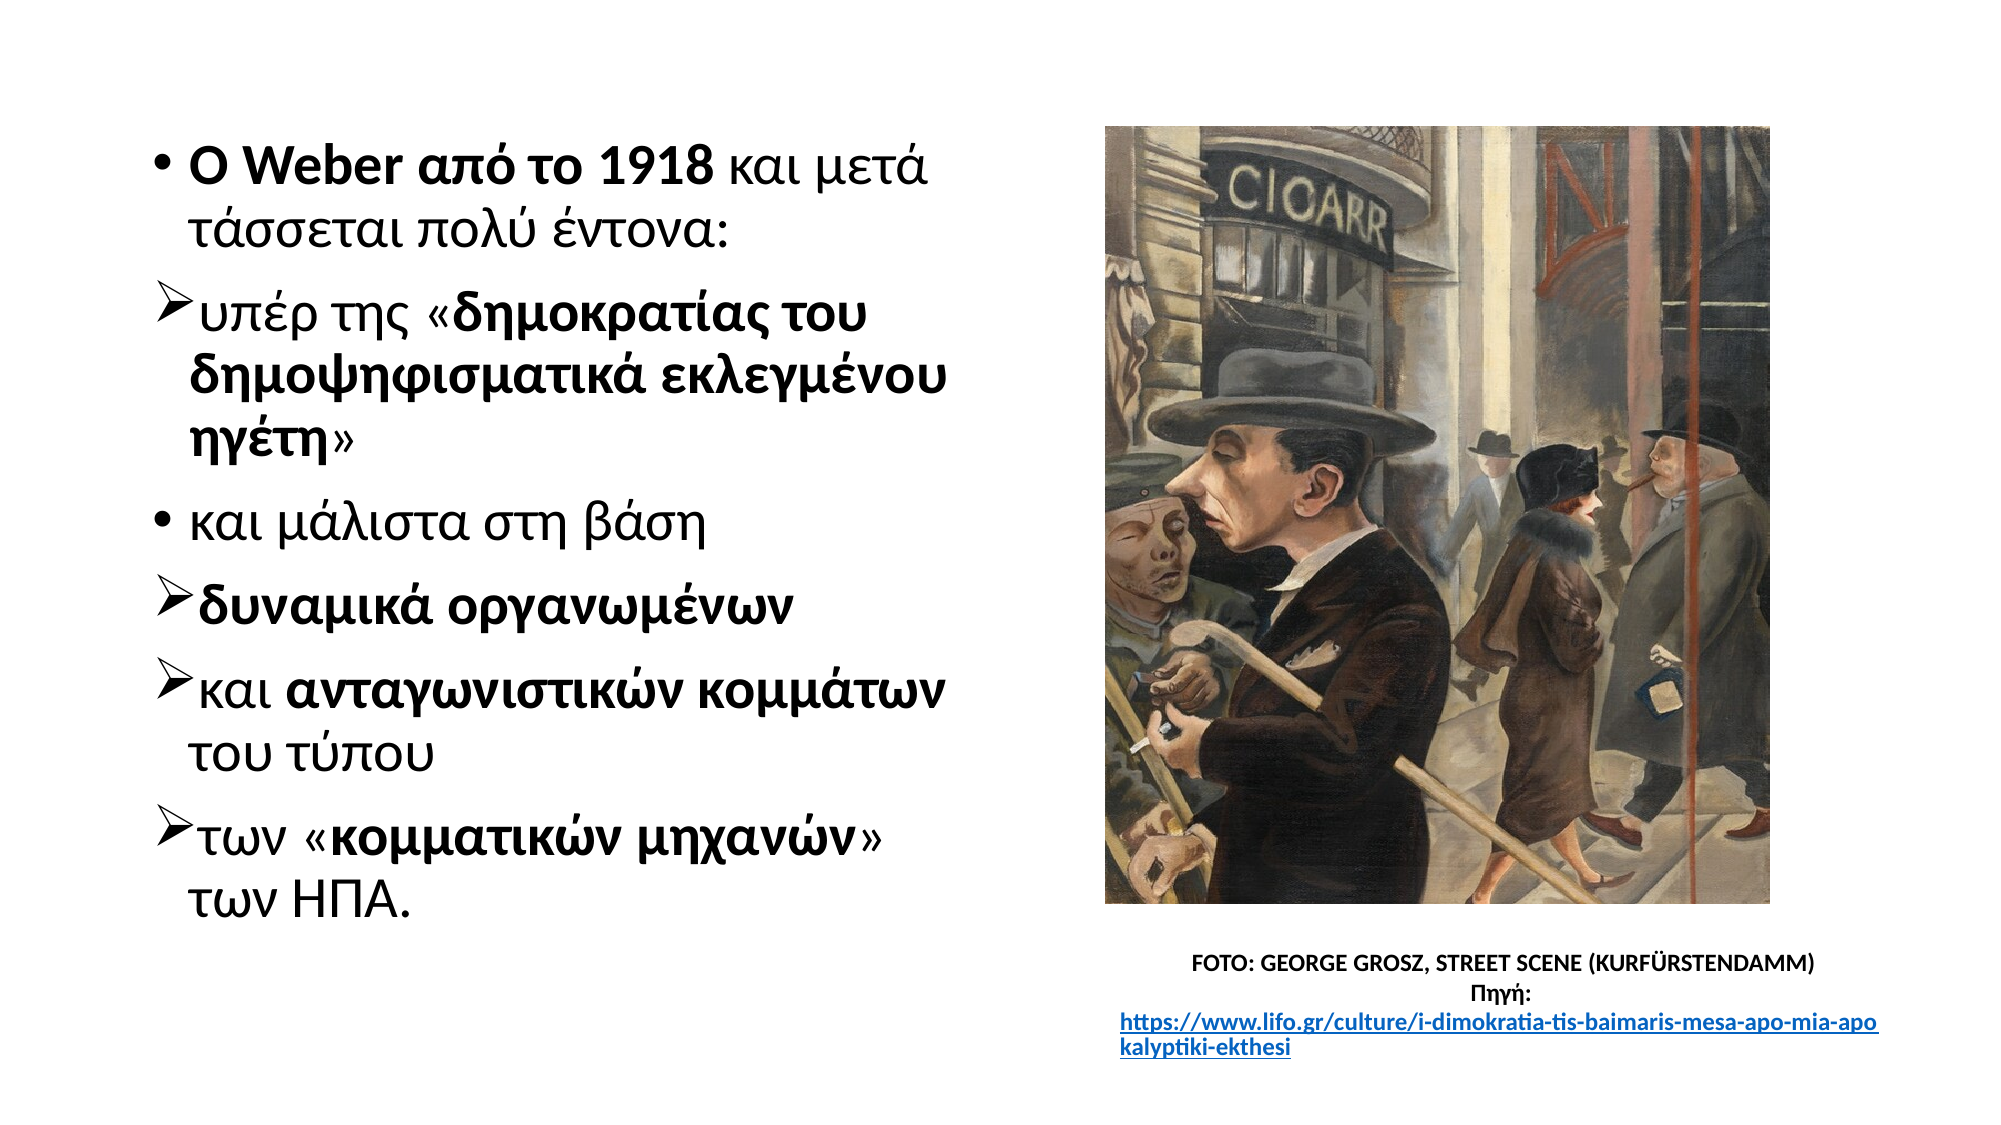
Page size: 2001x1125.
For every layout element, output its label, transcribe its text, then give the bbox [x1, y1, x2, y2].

list Ο Weber από το 1918 και μετά τάσσεται πολύ έντονα: υπέρ της «δημοκρατίας του δημοψηφισματικά εκλεγμένου ηγέτη» και μάλιστα στη βάση δυναμικά οργανωμένων και ανταγωνιστικών κομμάτων του τύπου των «κομματικών μηχανών» των ΗΠΑ. [137, 126, 988, 1014]
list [1105, 126, 1770, 904]
text_box FOTO: GEORGE GROSZ, STREET SCENE (KURFÜRSTENDAMM) Πηγή: https://www.lifo.gr/culture/i-dimokratia-tis-baimaris-mesa-apo-mia-apokalyptiki-ekthesi [1105, 938, 1903, 1074]
